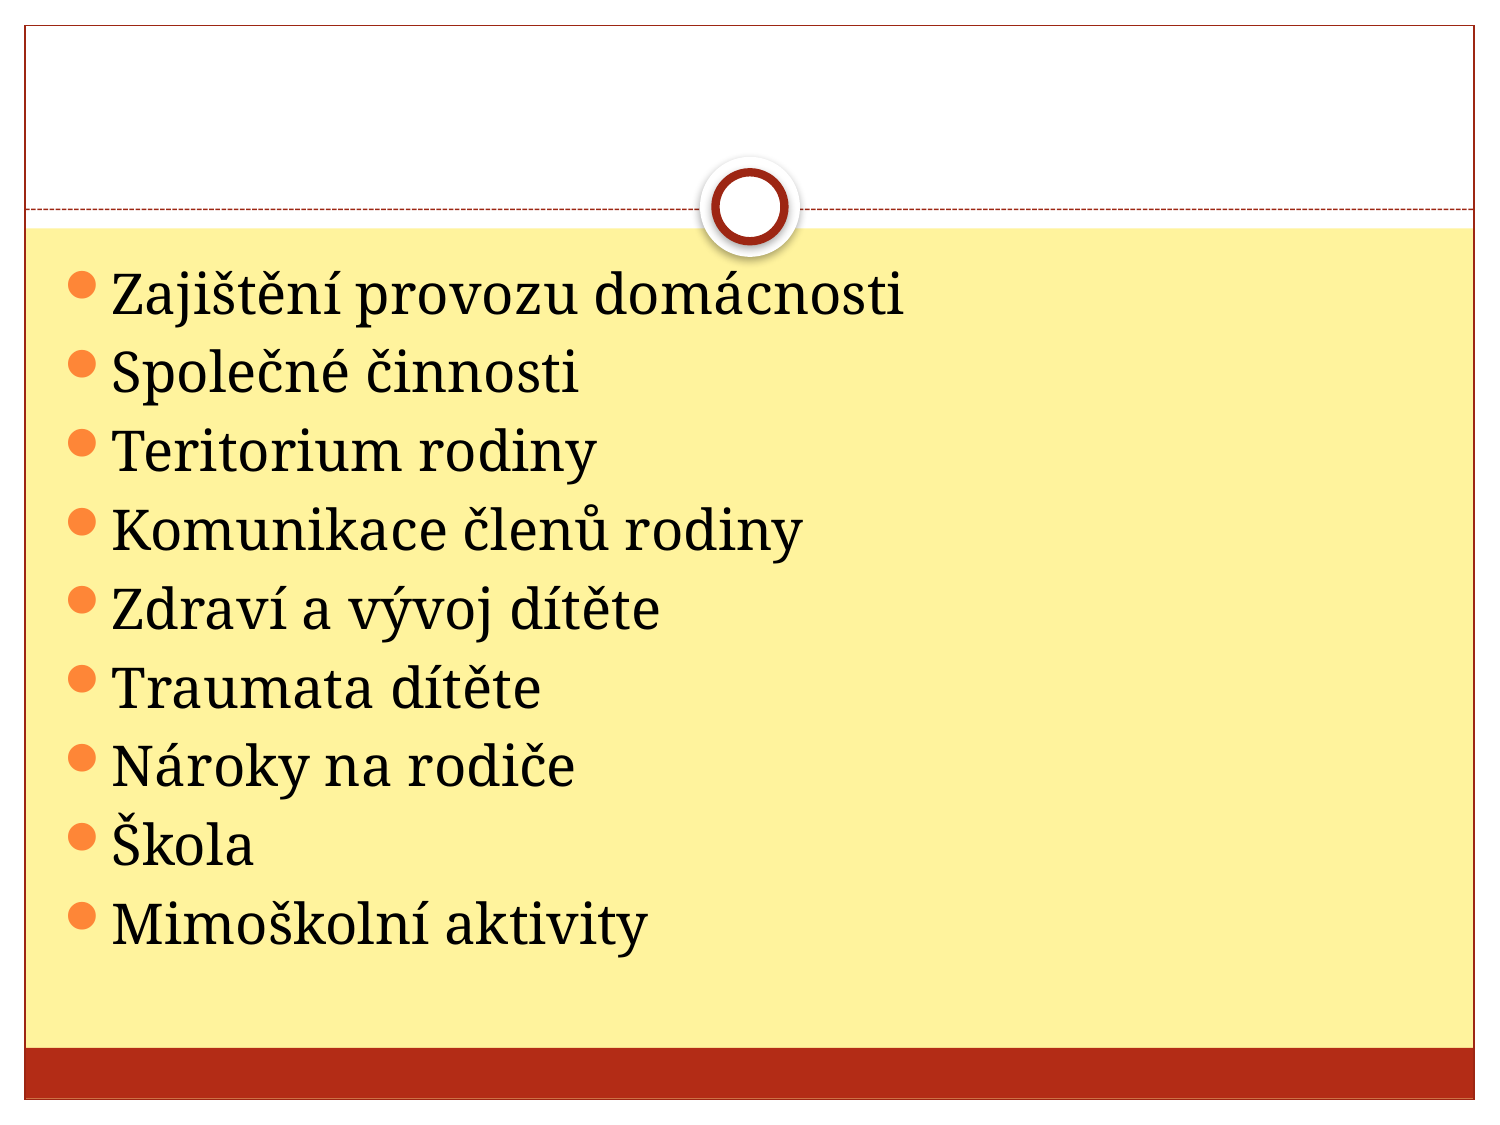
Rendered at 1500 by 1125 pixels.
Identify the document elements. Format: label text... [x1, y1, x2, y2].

list Zajištění provozu domácnosti Společné činnosti Teritorium rodiny Komunikace členů rodiny Zdraví a vývoj dítěte Traumata dítěte Nároky na rodiče Škola Mimoškolní aktivity [49, 250, 1445, 1001]
